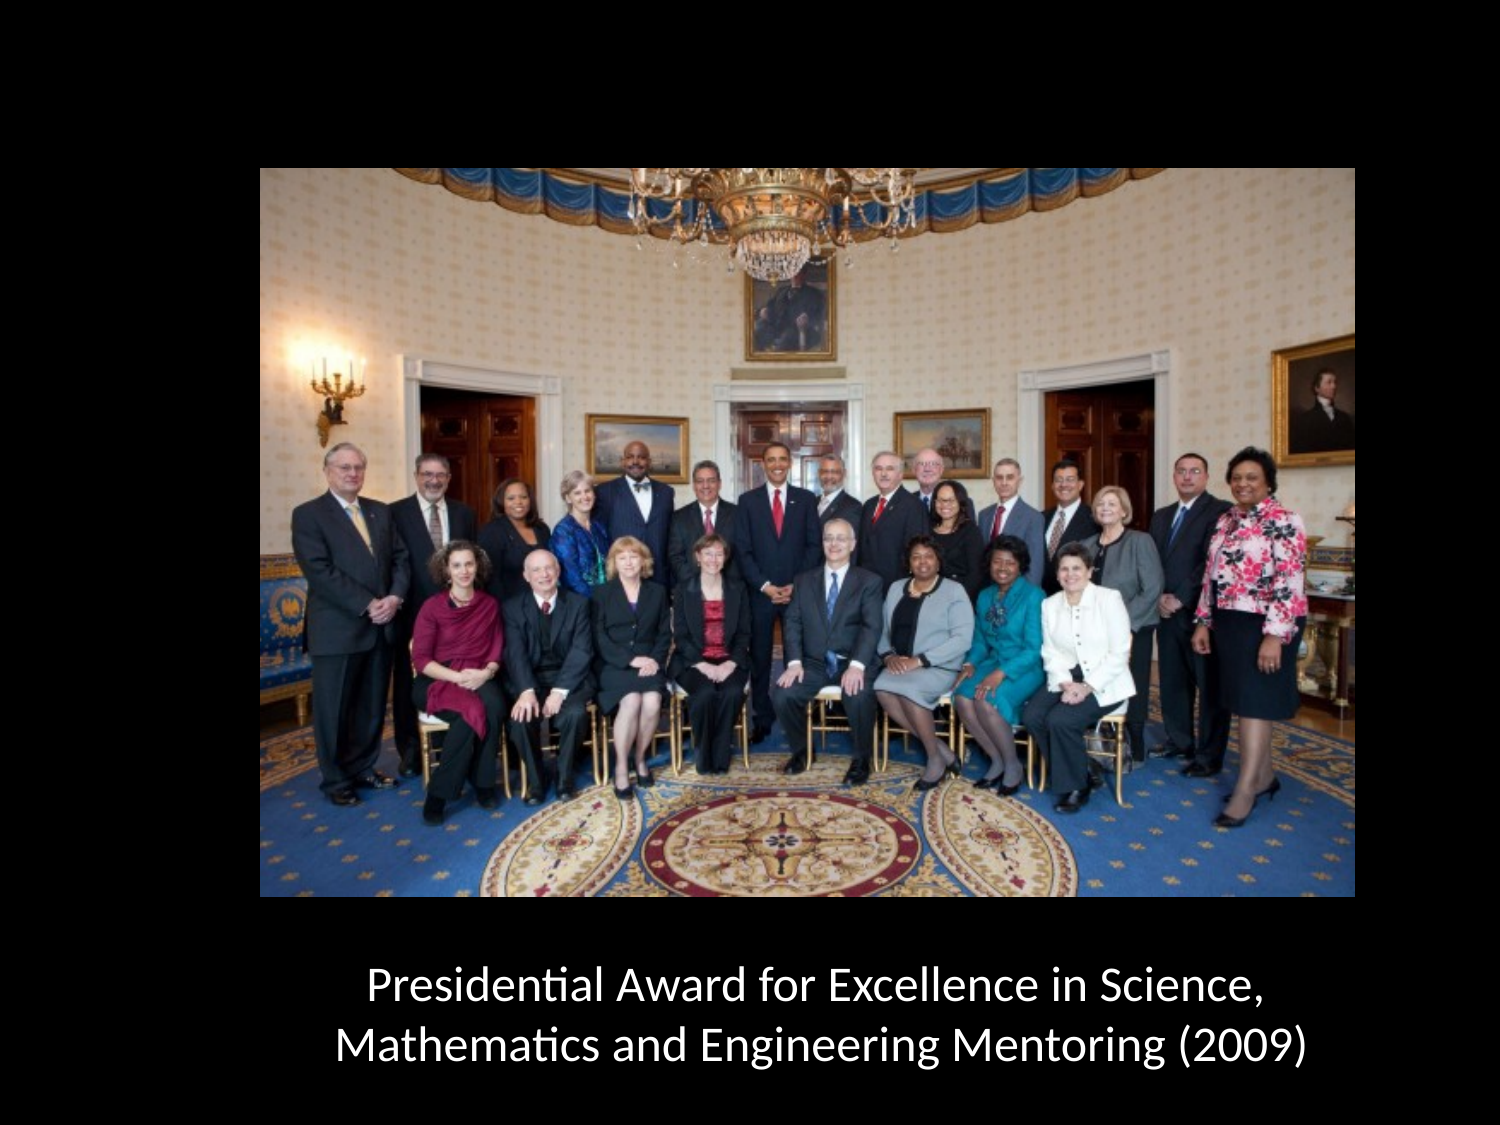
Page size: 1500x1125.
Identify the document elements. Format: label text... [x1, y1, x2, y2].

picture [260, 168, 1355, 898]
text_box Presidential Award for Excellence in Science, Mathematics and Engineering Mentoring (2009) [319, 943, 1324, 1079]
